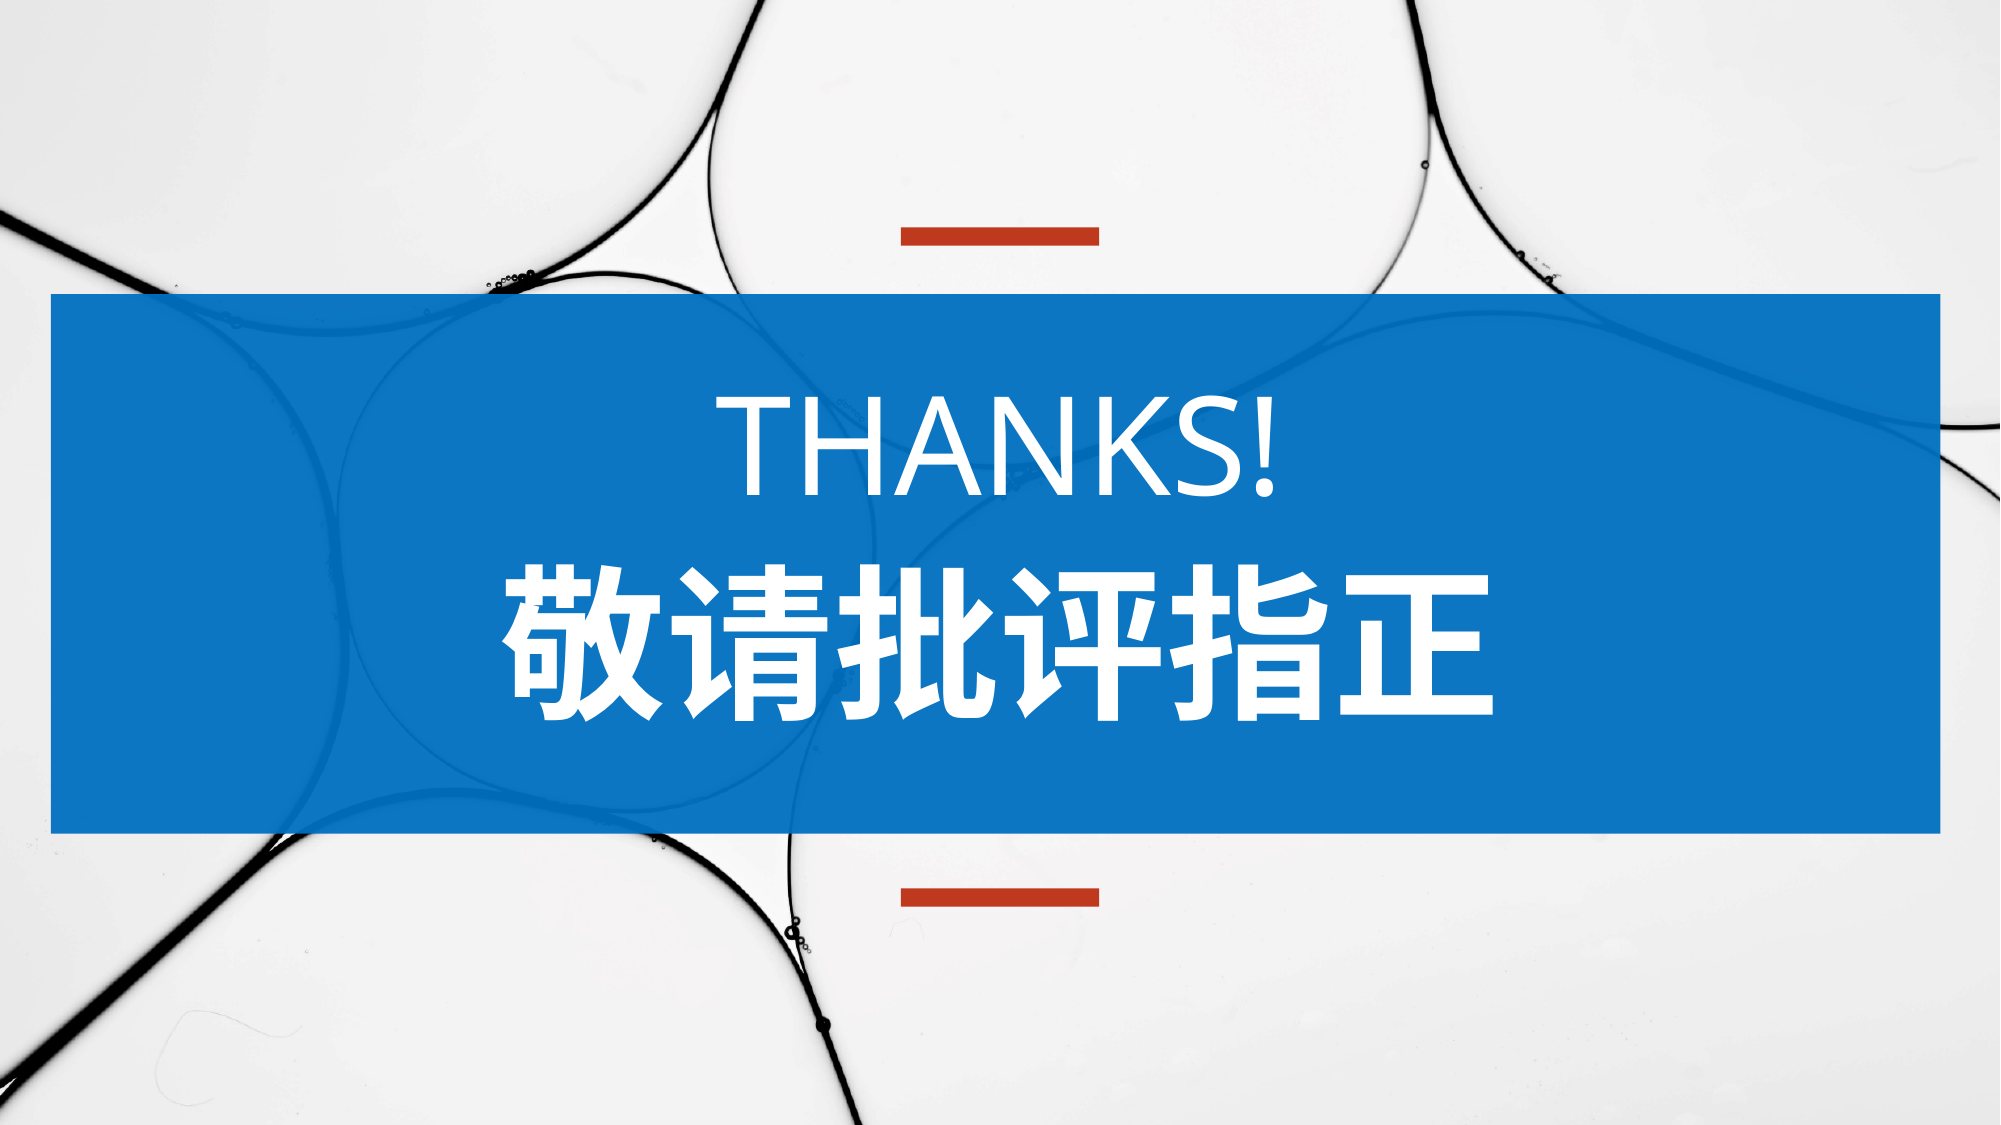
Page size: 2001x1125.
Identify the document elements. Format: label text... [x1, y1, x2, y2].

list 敬请批评指正 [198, 562, 1802, 1125]
list THANKS! [626, 369, 1374, 1022]
text_box [900, 887, 1100, 908]
picture [0, 0, 2000, 1125]
text_box [900, 226, 1100, 247]
